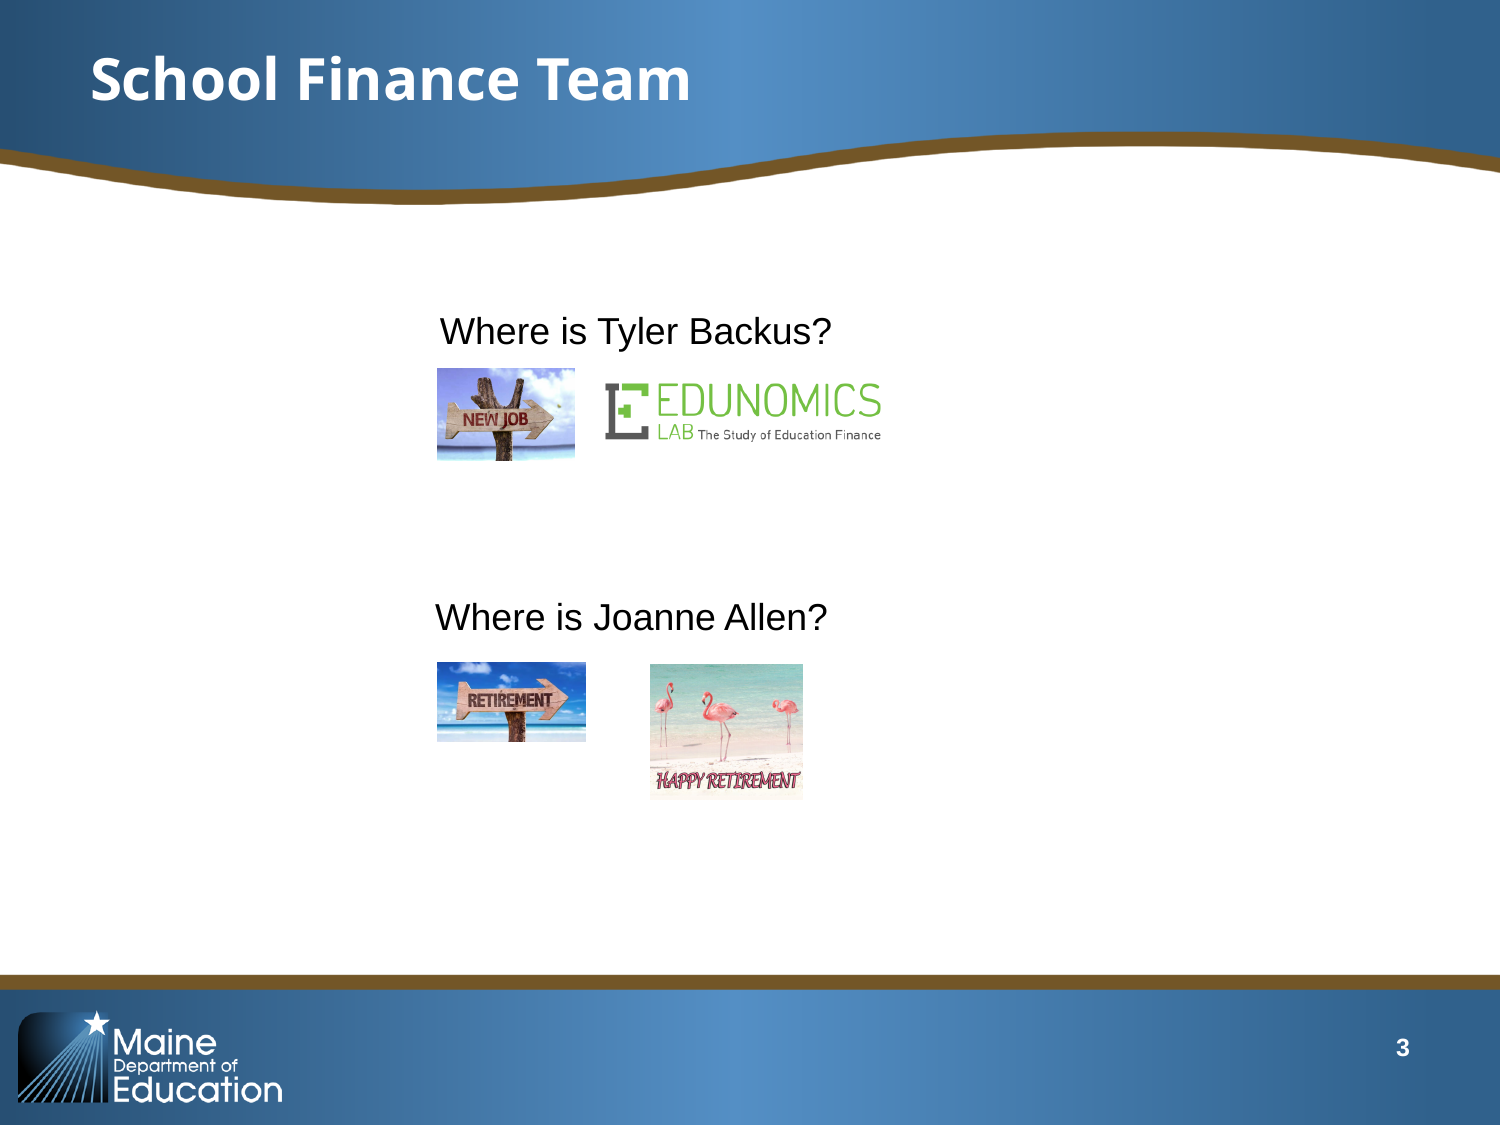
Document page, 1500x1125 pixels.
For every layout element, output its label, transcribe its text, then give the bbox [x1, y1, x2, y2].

slide_number 3 [1250, 1024, 1425, 1103]
text_box Where is Joanne Allen? [420, 585, 933, 691]
picture [0, 0, 1500, 1125]
title School Finance Team [75, 24, 1425, 121]
text_box Where is Tyler Backus? [424, 299, 938, 405]
